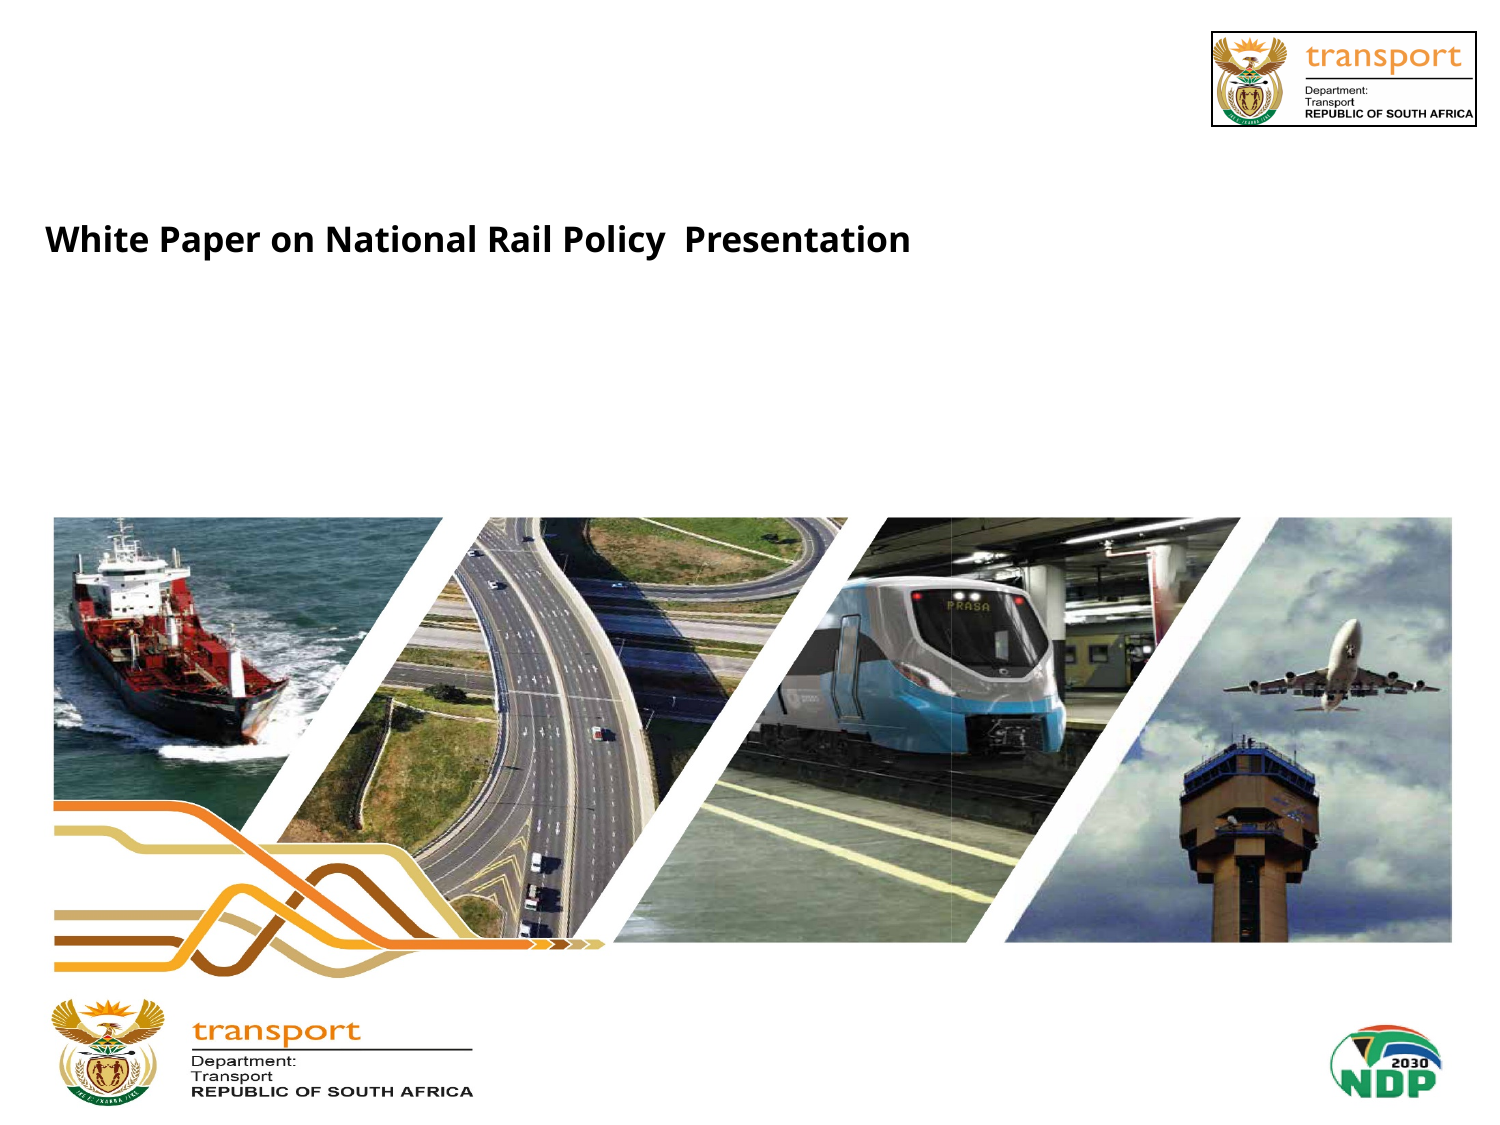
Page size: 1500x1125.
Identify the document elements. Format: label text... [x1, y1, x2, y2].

picture [1212, 32, 1476, 126]
picture [0, 349, 1500, 1124]
title White Paper on National Rail Policy Presentation [30, 60, 1196, 268]
